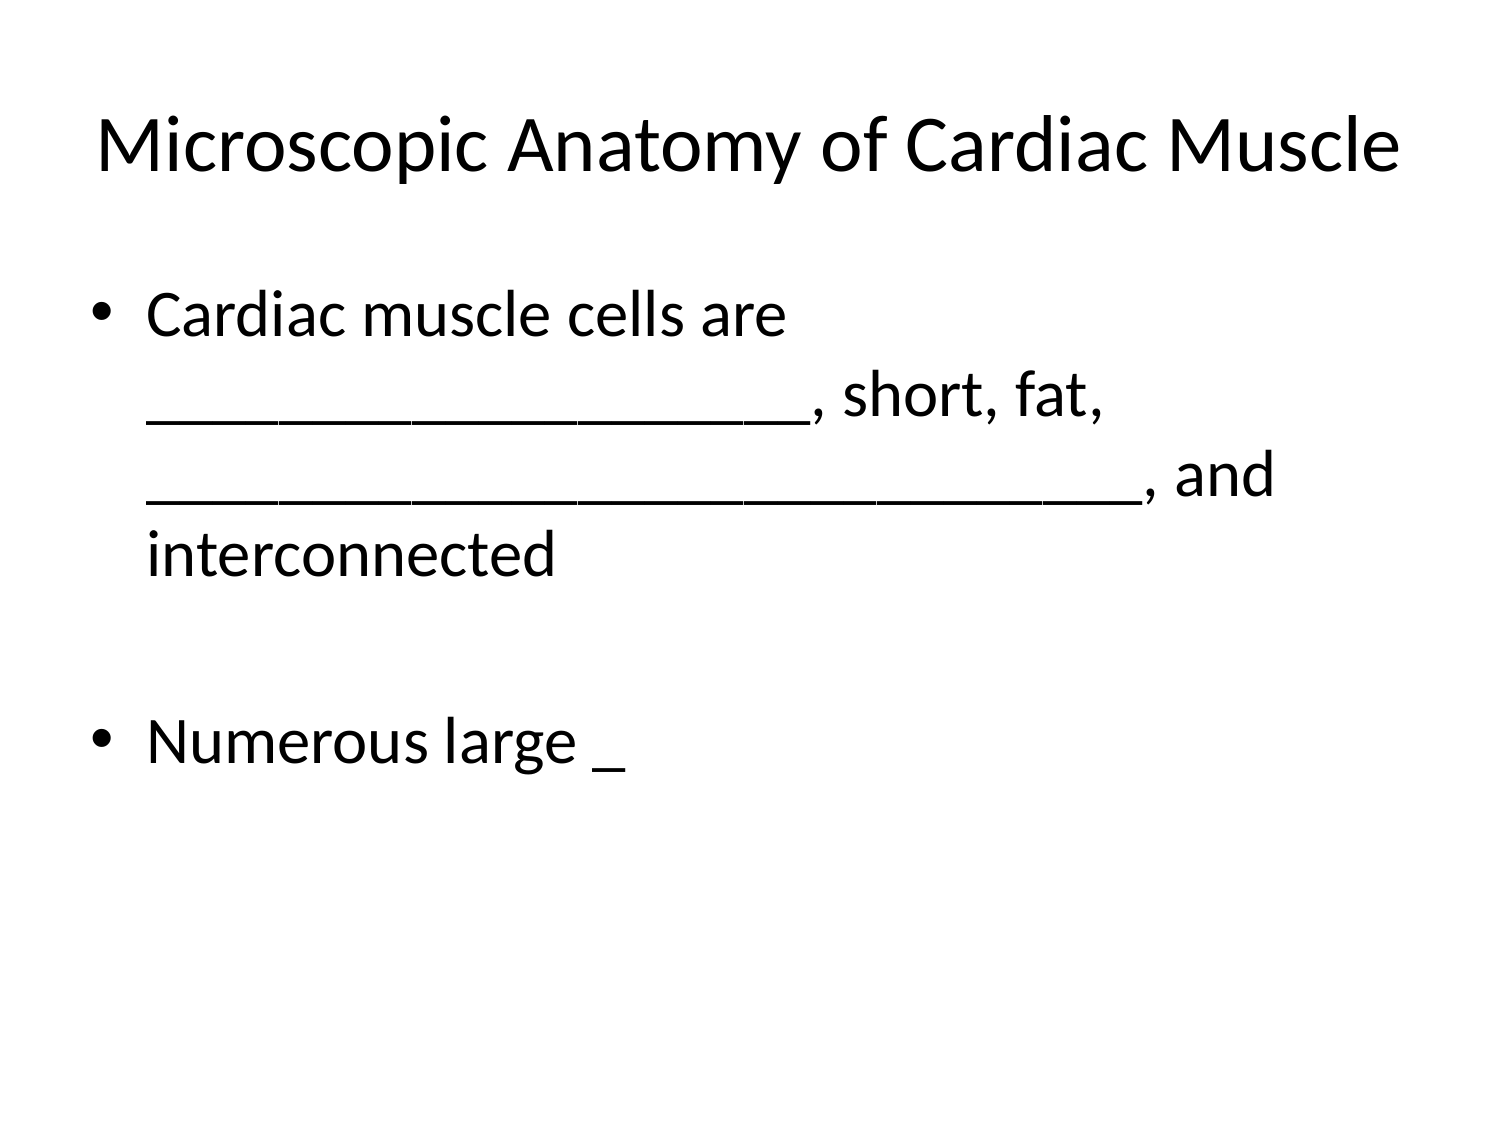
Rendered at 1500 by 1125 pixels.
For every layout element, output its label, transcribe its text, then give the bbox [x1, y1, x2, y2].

list Cardiac muscle cells are ____________________, short, fat, ______________________________, and interconnected Numerous large _ [75, 262, 1425, 1005]
title Microscopic Anatomy of Cardiac Muscle [75, 45, 1425, 233]
